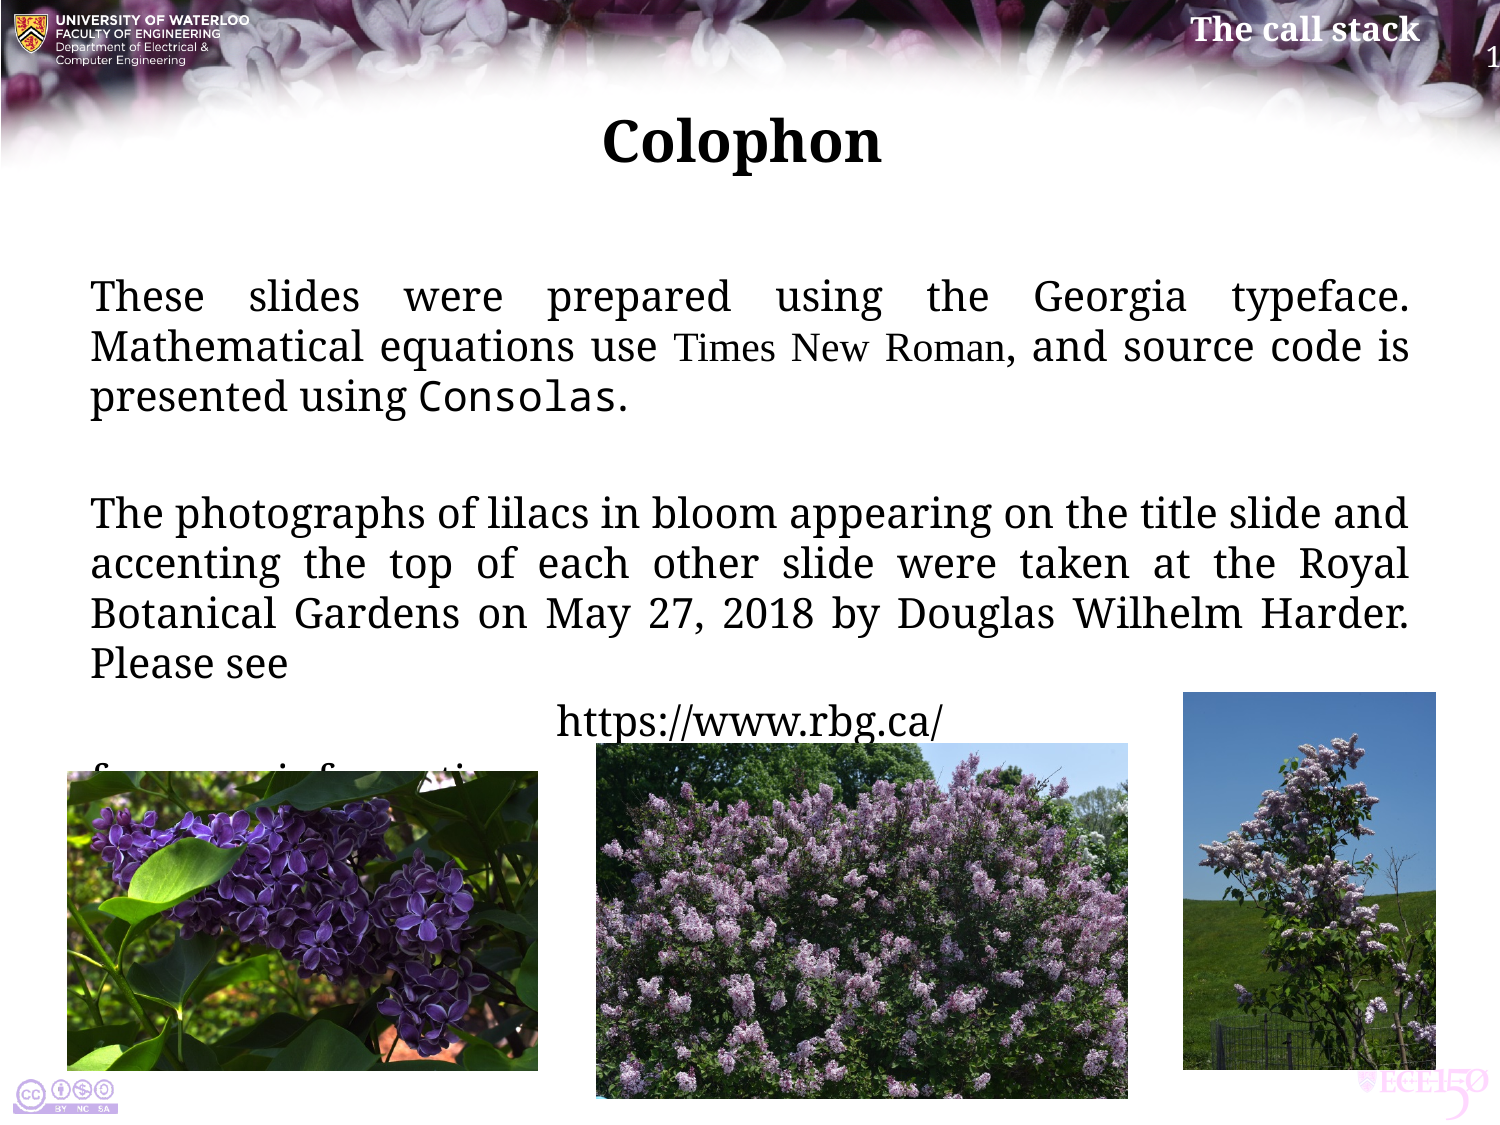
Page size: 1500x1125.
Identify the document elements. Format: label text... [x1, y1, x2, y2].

title Colophon [74, 44, 1426, 233]
picture [0, 0, 1500, 1125]
list These slides were prepared using the Georgia typeface. Mathematical equations use Times New Roman, and source code is presented using Consolas. The photographs of lilacs in bloom appearing on the title slide and accenting the top of each other slide were taken at the Royal Botanical Gardens on May 27, 2018 by Douglas Wilhelm Harder. Please see https://www.rbg.ca/ for more information. [74, 262, 1426, 1006]
